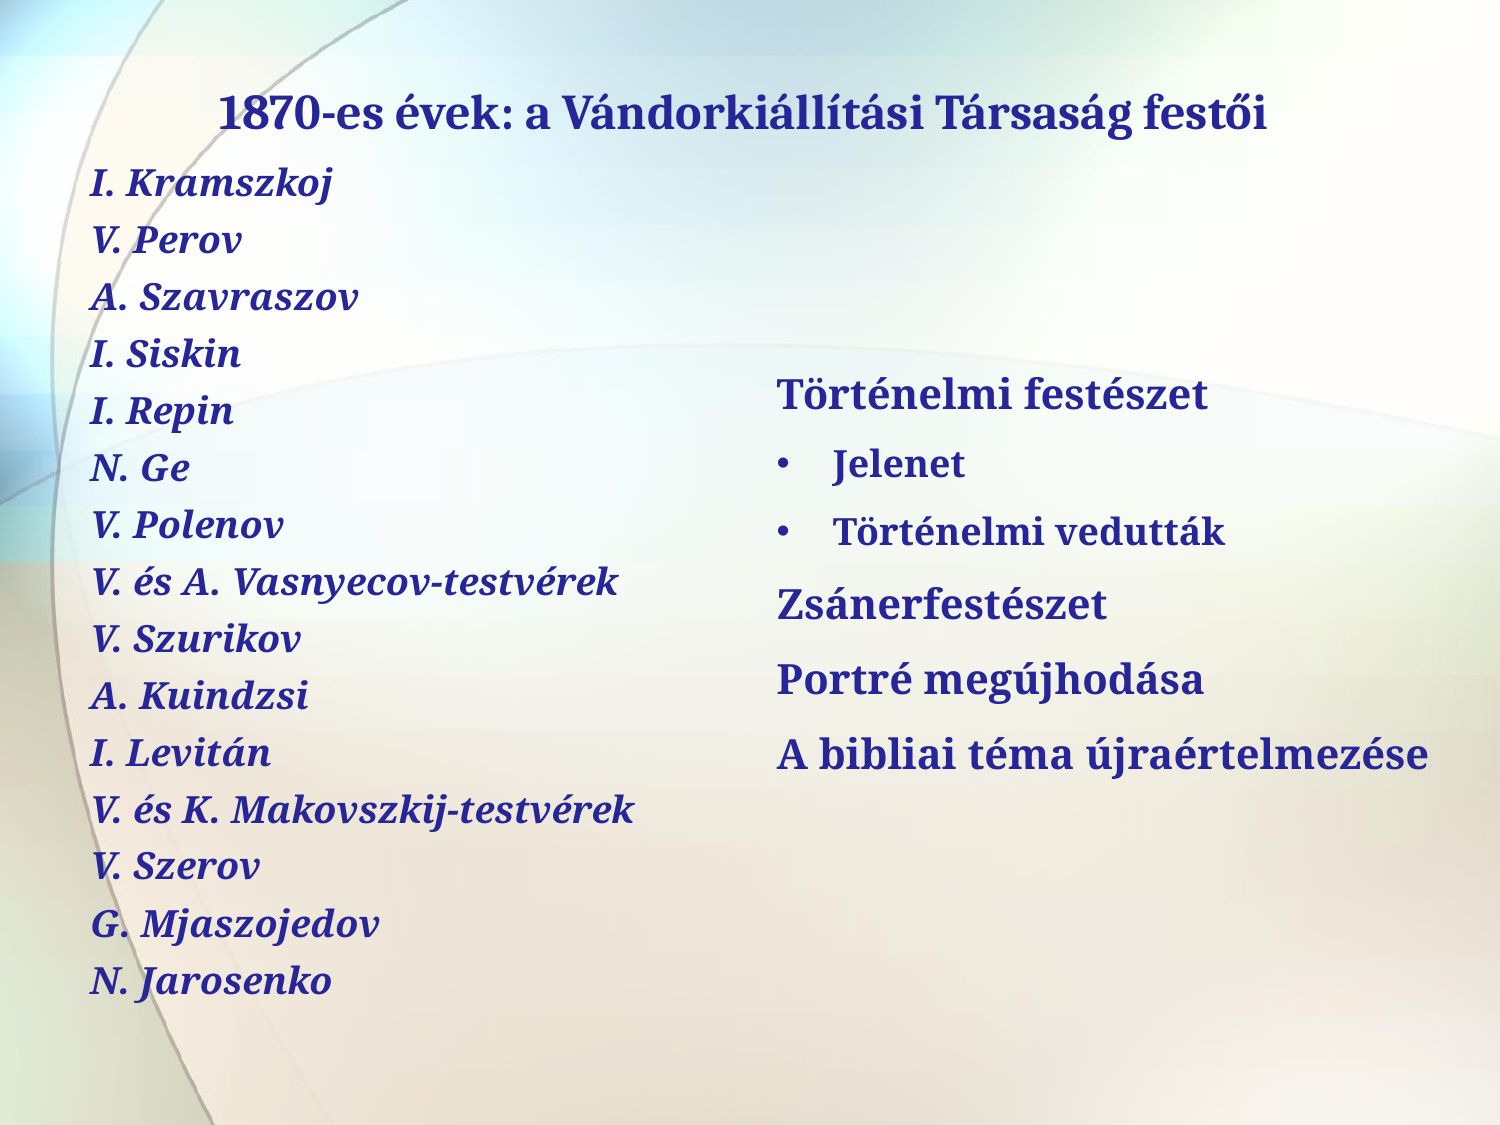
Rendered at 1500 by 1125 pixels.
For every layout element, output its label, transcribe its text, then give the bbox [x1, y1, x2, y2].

list I. Kramszkoj V. Perov A. Szavraszov I. Siskin I. Repin N. Ge V. Polenov V. és A. Vasnyecov-testvérek V. Szurikov A. Kuindzsi I. Levitán V. és K. Makovszkij-testvérek V. Szerov G. Mjaszojedov N. Jarosenko [74, 147, 703, 1071]
text_box Történelmi festészet Jelenet Történelmi vedutták Zsánerfestészet Portré megújhodása A bibliai téma újraértelmezése [761, 335, 1459, 785]
picture [0, 0, 1500, 1125]
title 1870-es évek: a Vándorkiállítási Társaság festői [74, 54, 1413, 147]
